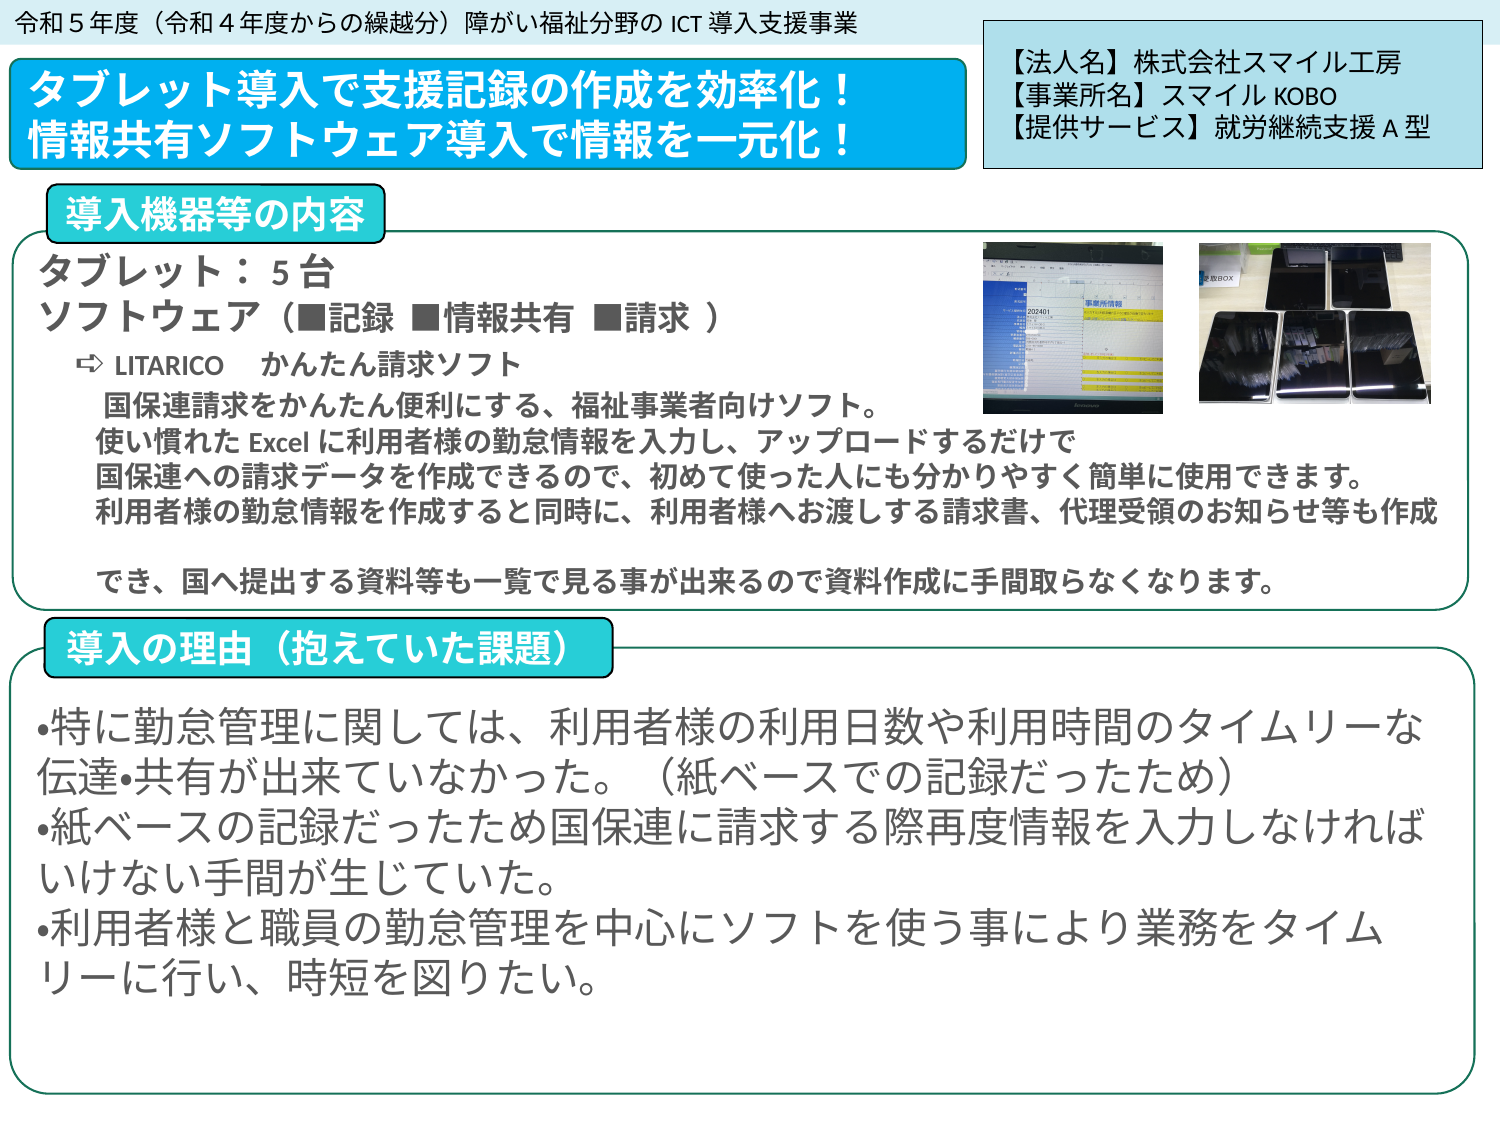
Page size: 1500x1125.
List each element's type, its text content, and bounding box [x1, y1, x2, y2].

text_box タブレット導入で支援記録の作成を効率化！ 情報共有ソフトウェア導入で情報を一元化！ [8, 57, 967, 170]
text_box 【法人名】株式会社スマイル工房 【事業所名】スマイルKOBO 【提供サービス】就労継続支援A型 [982, 19, 1483, 170]
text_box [9, 617, 1475, 1094]
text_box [12, 184, 1469, 610]
picture [983, 242, 1163, 414]
picture [1199, 243, 1431, 404]
text_box 令和５年度（令和４年度からの繰越分）障がい福祉分野のICT導入支援事業 [0, 0, 1500, 45]
